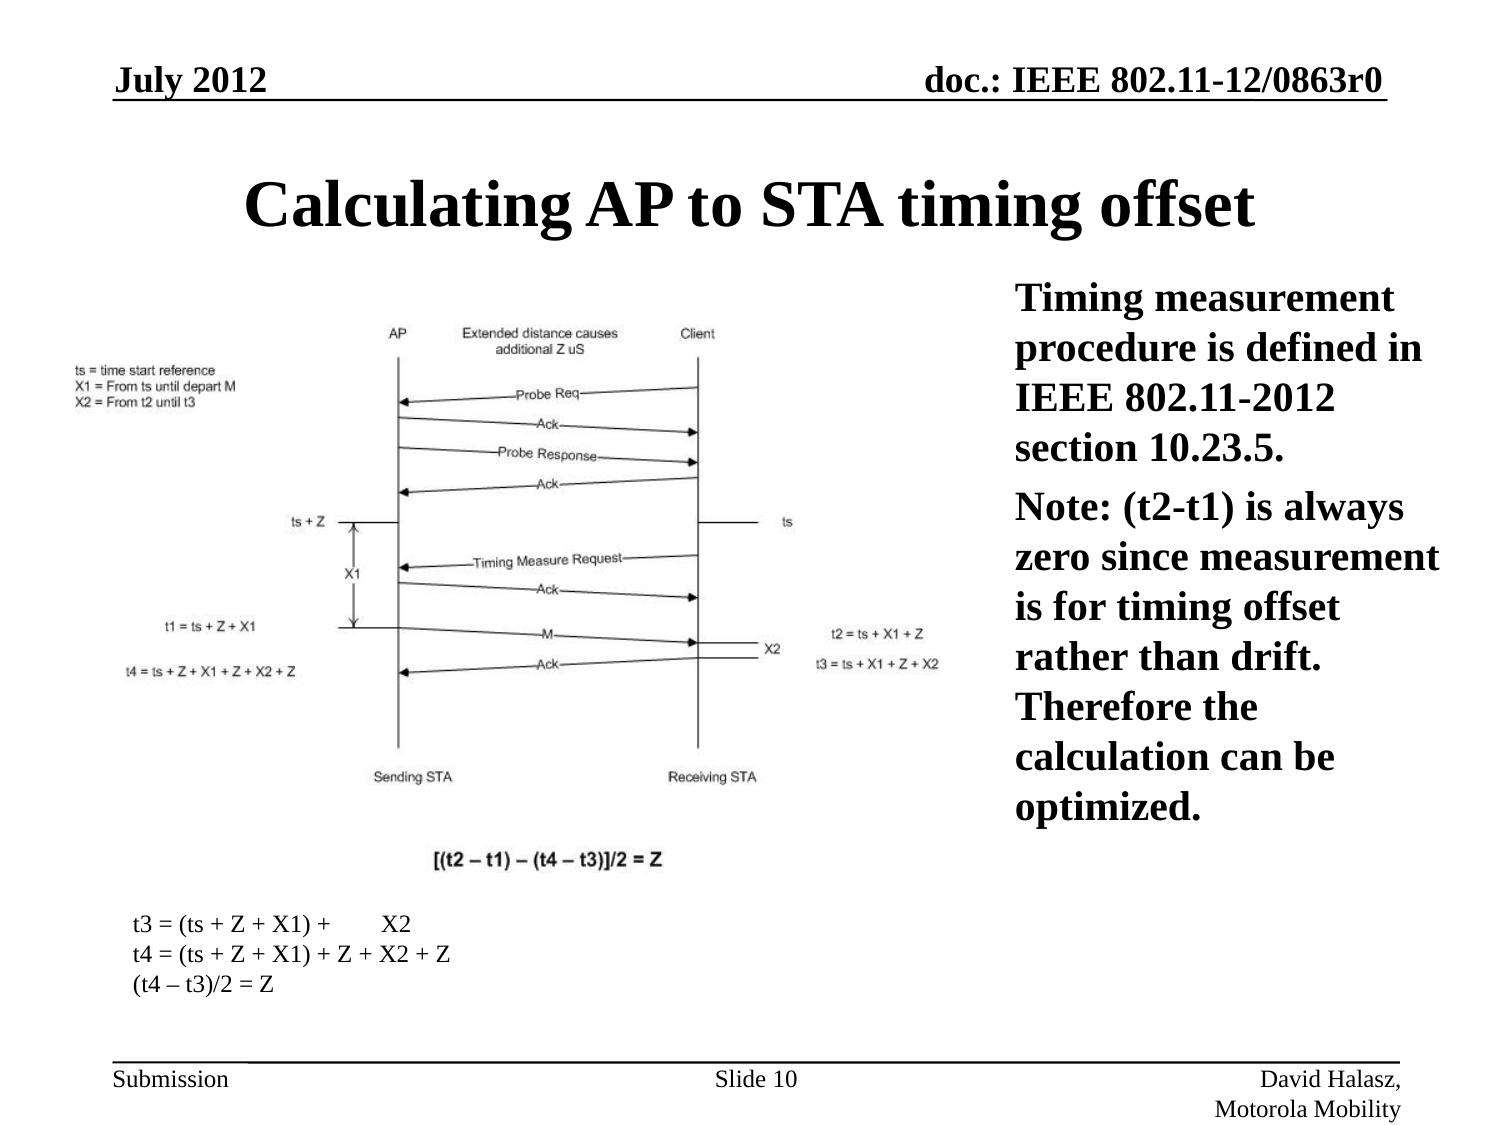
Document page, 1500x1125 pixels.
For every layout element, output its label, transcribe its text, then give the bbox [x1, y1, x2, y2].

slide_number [114, 54, 333, 101]
text_box t3 = (ts + Z + X1) + X2 t4 = (ts + Z + X1) + Z + X2 + Z (t4 – t3)/2 = Z [118, 900, 473, 1065]
list Timing measurement procedure is defined in IEEE 802.11-2012 section 10.23.5. Note: (t2-t1) is always zero since measurement is for timing offset rather than drift. Therefore the calculation can be optimized. [999, 262, 1476, 938]
picture [74, 324, 941, 873]
title Calculating AP to STA timing offset [112, 112, 1388, 288]
slide_number Slide 10 [712, 1061, 800, 1093]
footer David Halasz, Motorola Mobility [1185, 1061, 1402, 1093]
